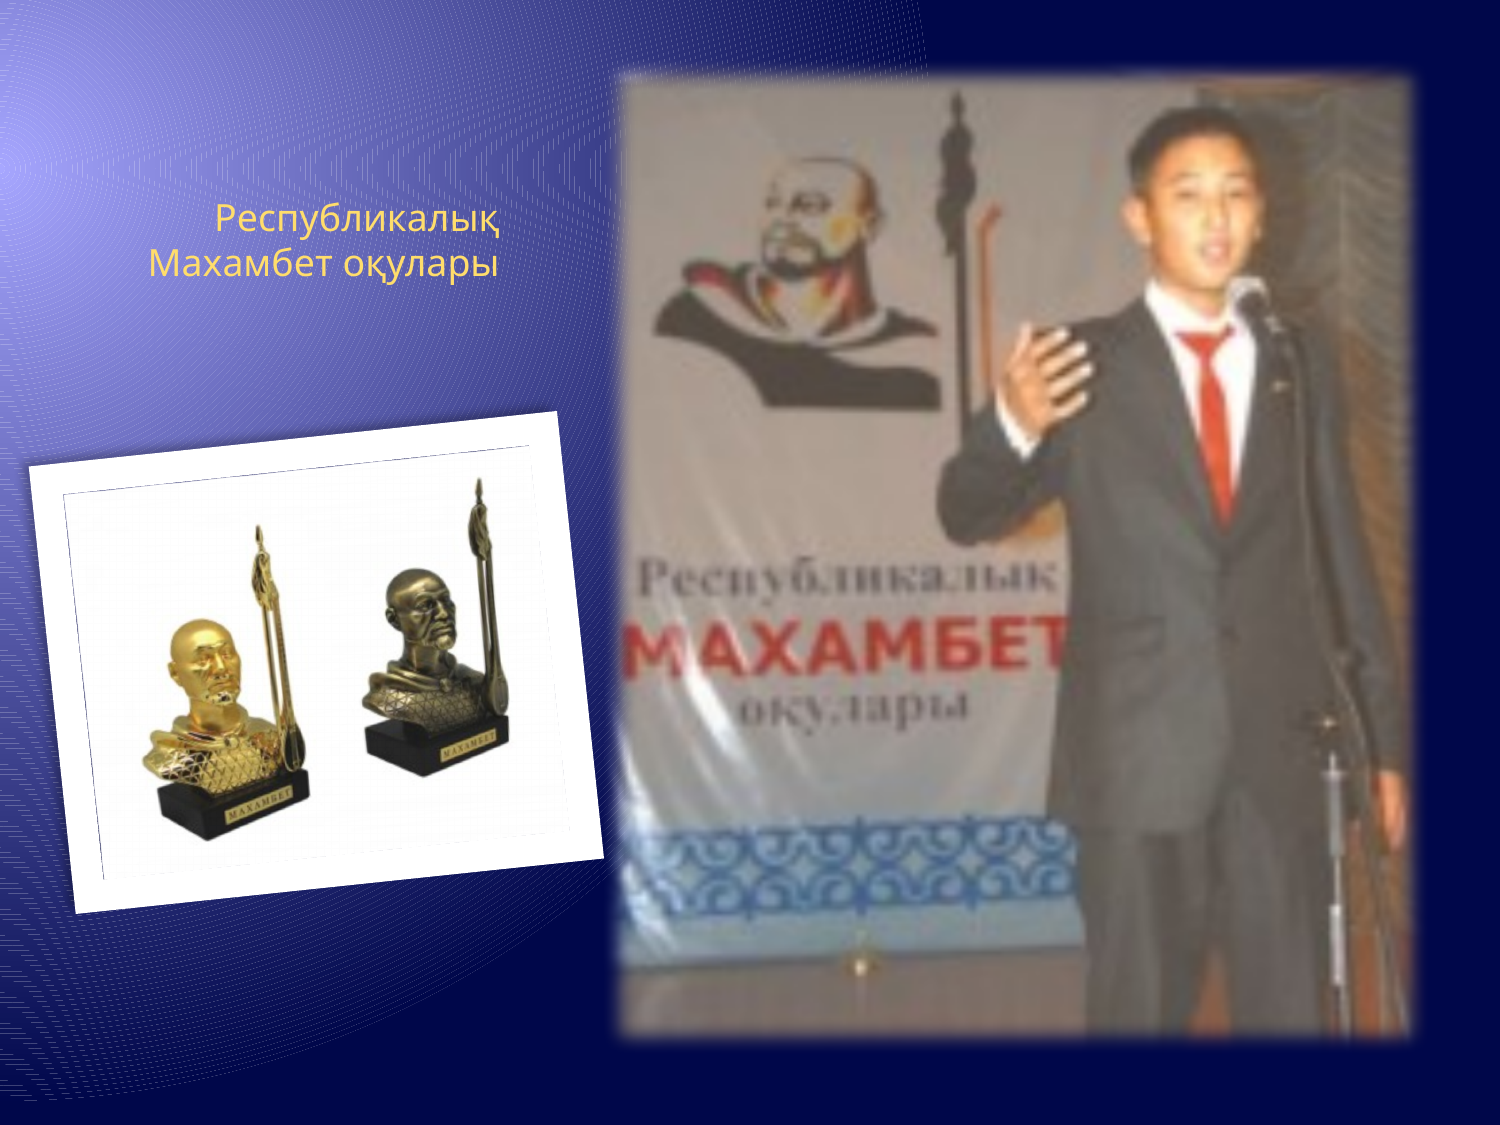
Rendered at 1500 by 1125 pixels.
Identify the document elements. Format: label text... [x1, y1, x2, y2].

list Республикалық Махамбет оқулары [75, 186, 500, 329]
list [602, 58, 1430, 1055]
picture [64, 446, 569, 879]
